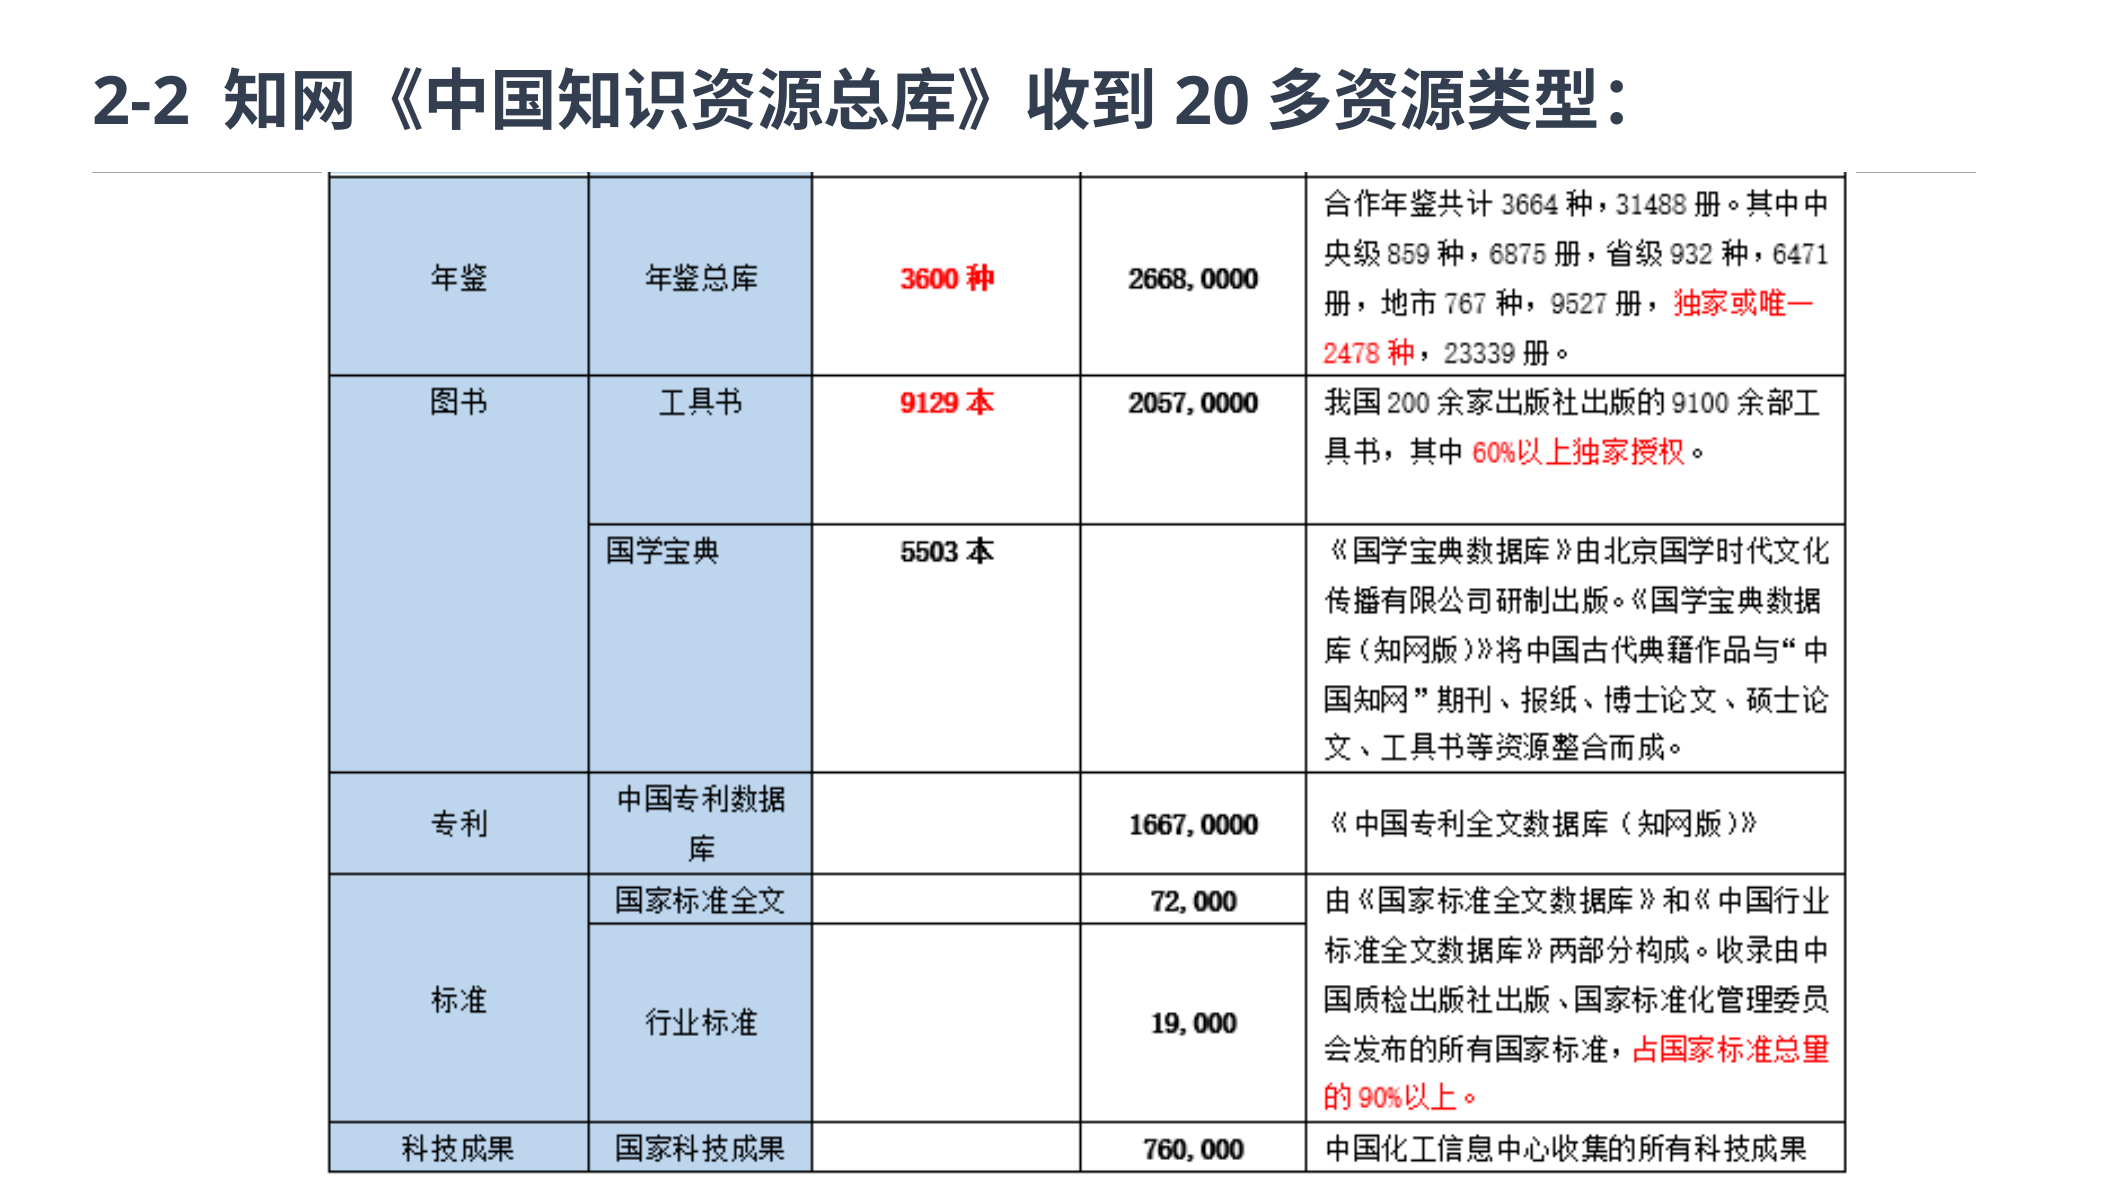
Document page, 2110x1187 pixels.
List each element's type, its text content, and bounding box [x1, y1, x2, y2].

text_box 2-2 知网《中国知识资源总库》收到20多资源类型： [92, 57, 2000, 139]
picture [322, 172, 1856, 1187]
